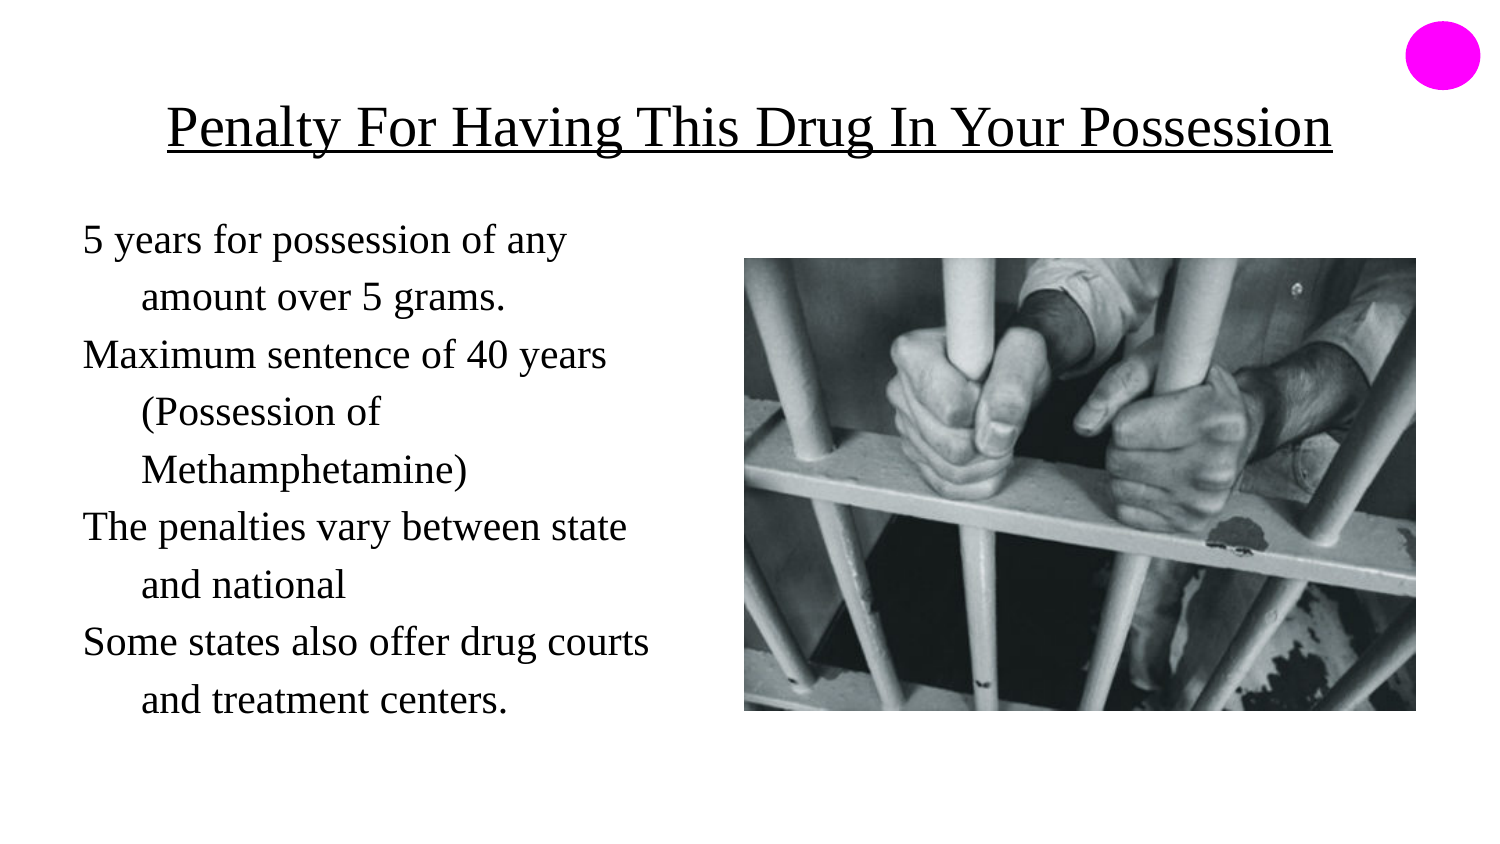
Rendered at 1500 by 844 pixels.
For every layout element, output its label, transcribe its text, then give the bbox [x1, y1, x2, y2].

picture [744, 258, 1416, 712]
list 5 years for possession of any amount over 5 grams. Maximum sentence of 40 years (Possession of Methamphetamine) The penalties vary between state and national Some states also offer drug courts and treatment centers. [51, 189, 708, 750]
title Penalty For Having This Drug In Your Possession [51, 72, 1449, 167]
text_box [1406, 21, 1480, 90]
